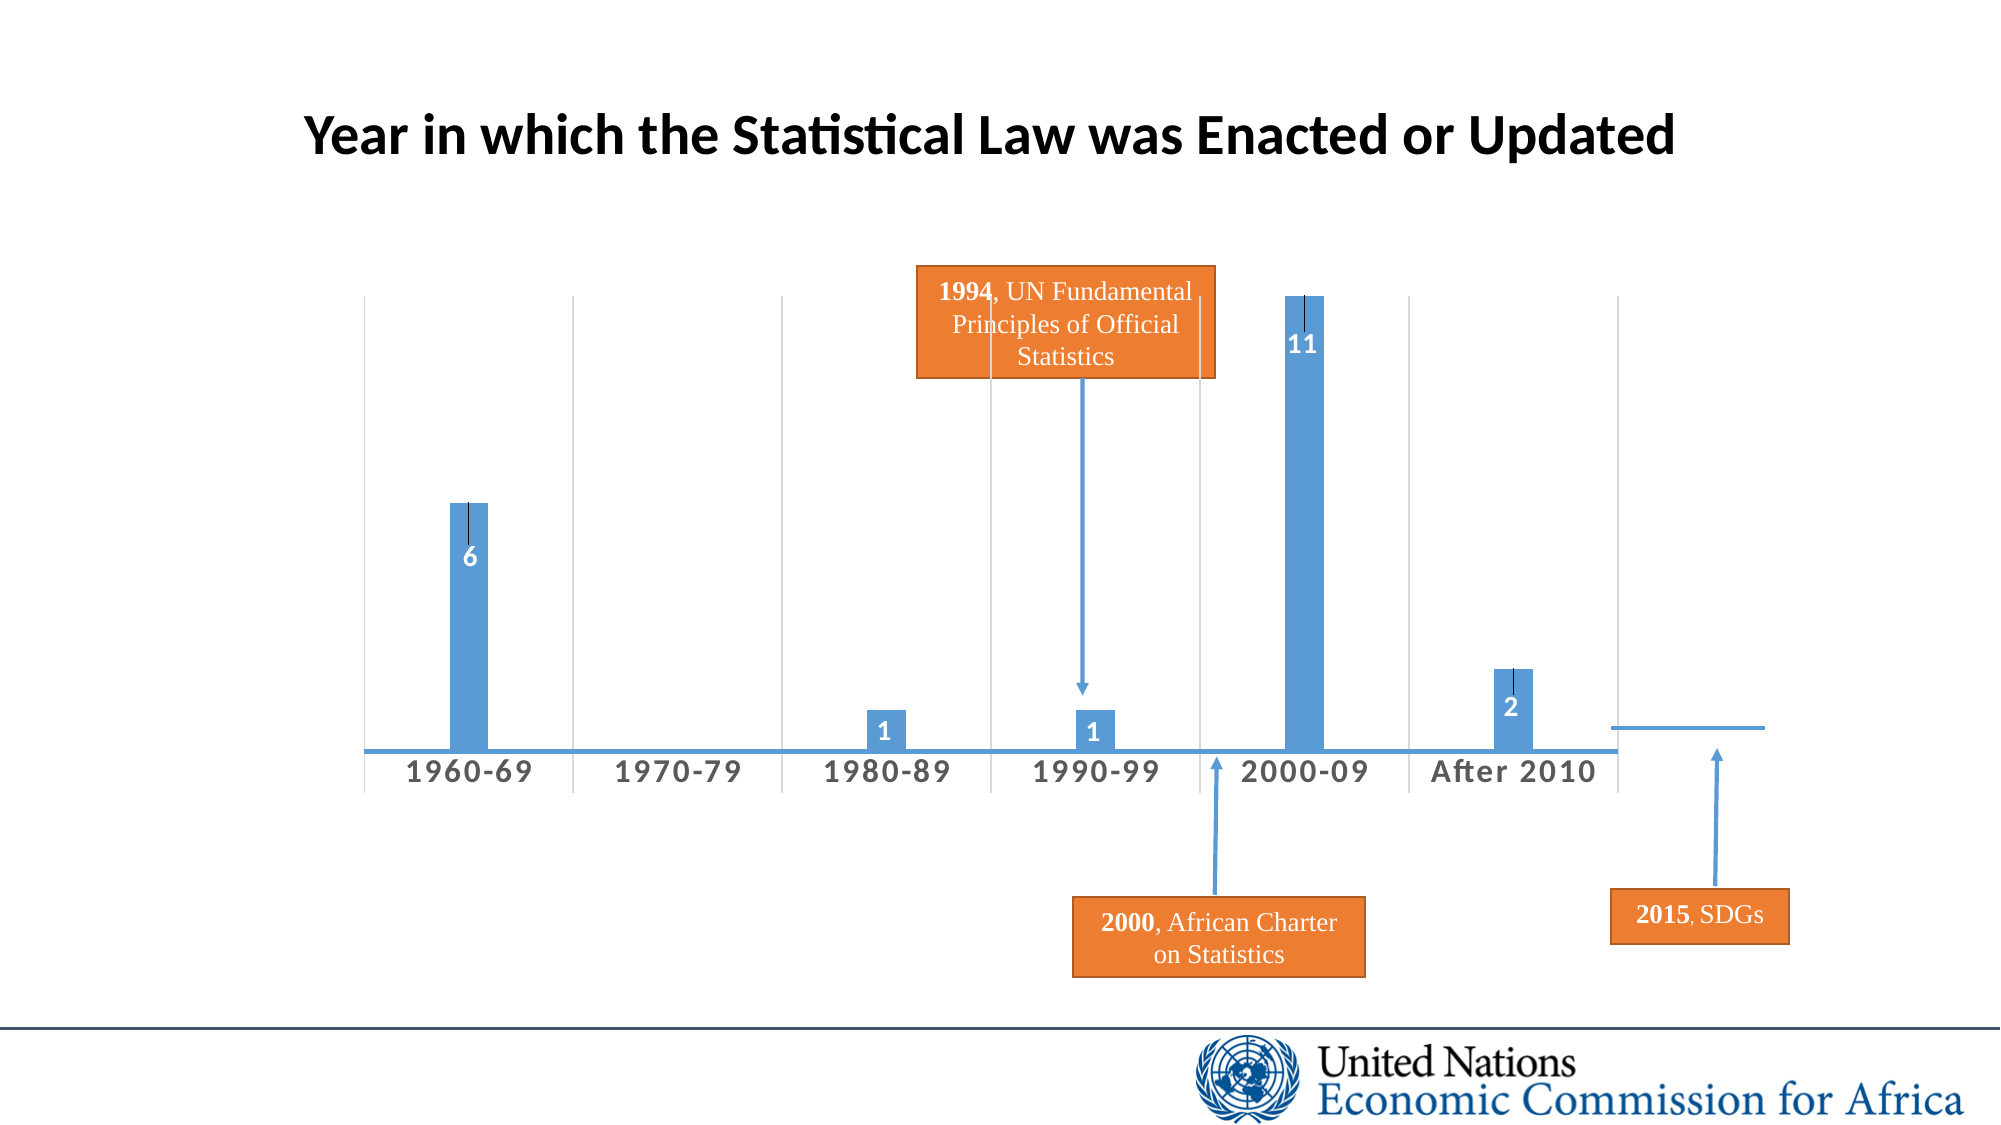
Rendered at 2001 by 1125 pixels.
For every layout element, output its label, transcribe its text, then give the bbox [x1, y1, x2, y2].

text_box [916, 266, 1215, 285]
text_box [1072, 804, 1366, 977]
picture [1196, 1035, 1964, 1124]
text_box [1610, 748, 1790, 945]
chart [338, 285, 1644, 804]
title Year in which the Statistical Law was Enacted or Updated [128, 63, 1854, 208]
